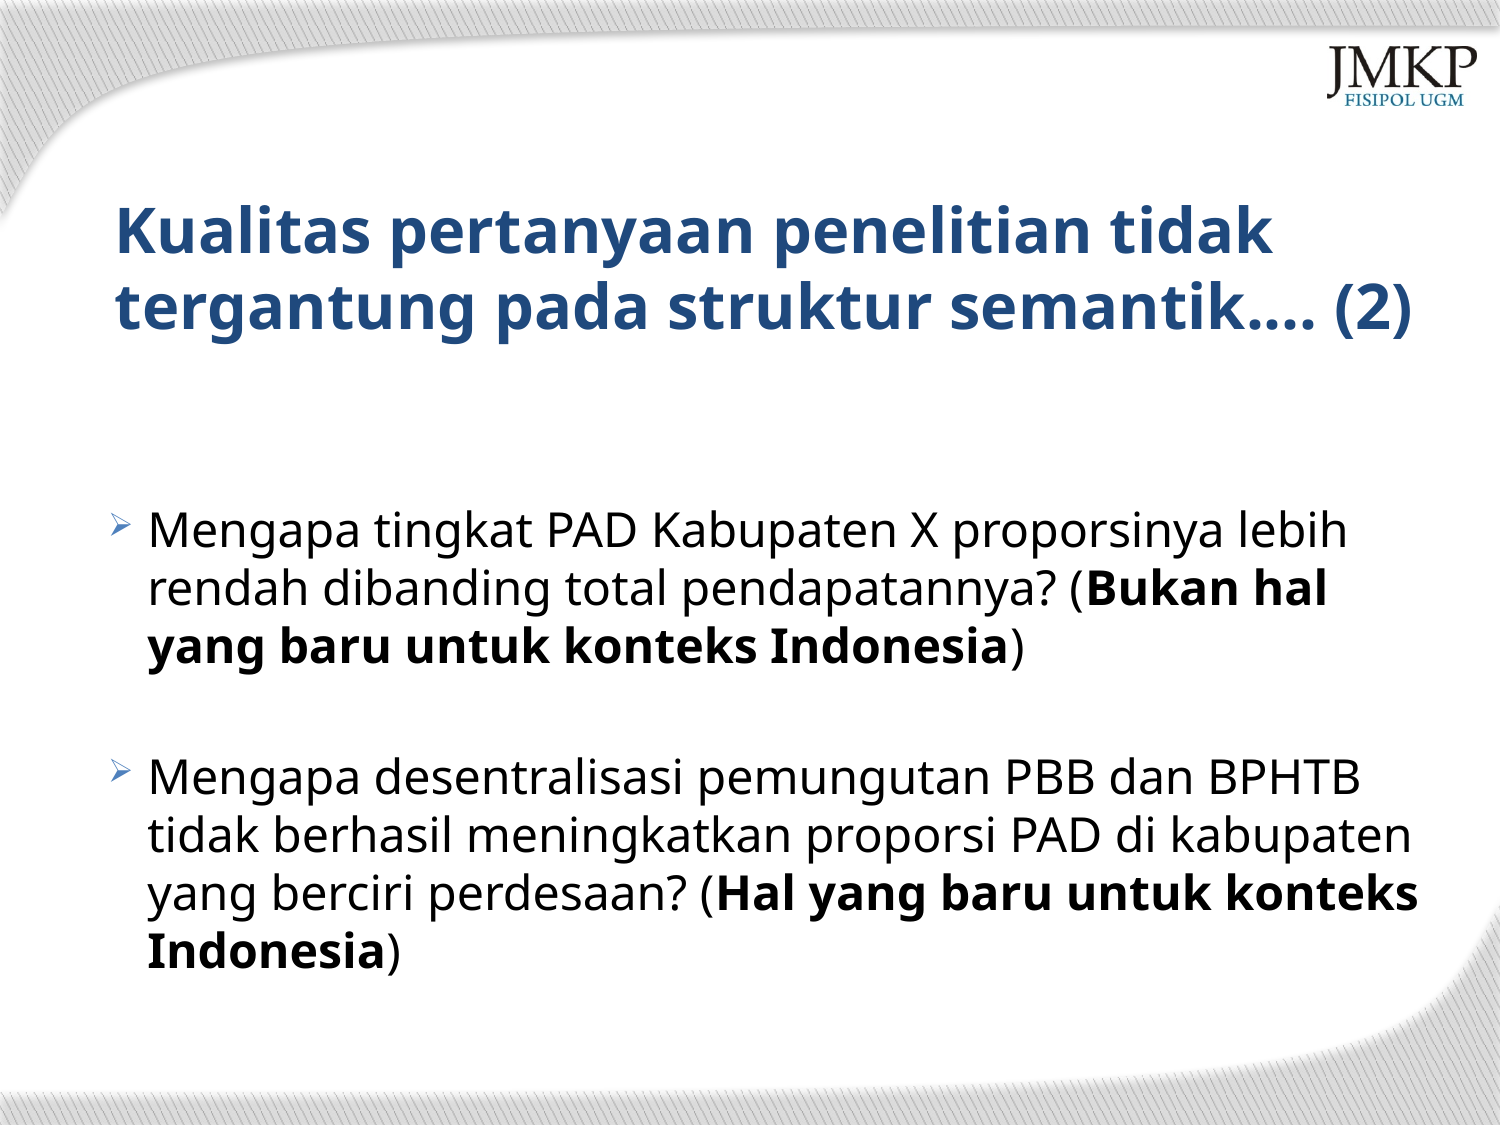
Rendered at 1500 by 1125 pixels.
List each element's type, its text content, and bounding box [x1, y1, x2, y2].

title Kualitas pertanyaan penelitian tidak tergantung pada struktur semantik.... (2) [100, 172, 1451, 361]
list Mengapa tingkat PAD Kabupaten X proporsinya lebih rendah dibanding total pendapatannya? (Bukan hal yang baru untuk konteks Indonesia) Mengapa desentralisasi pemungutan PBB dan BPHTB tidak berhasil meningkatkan proporsi PAD di kabupaten yang berciri perdesaan? (Hal yang baru untuk konteks Indonesia) [76, 492, 1459, 988]
picture [1327, 46, 1477, 106]
